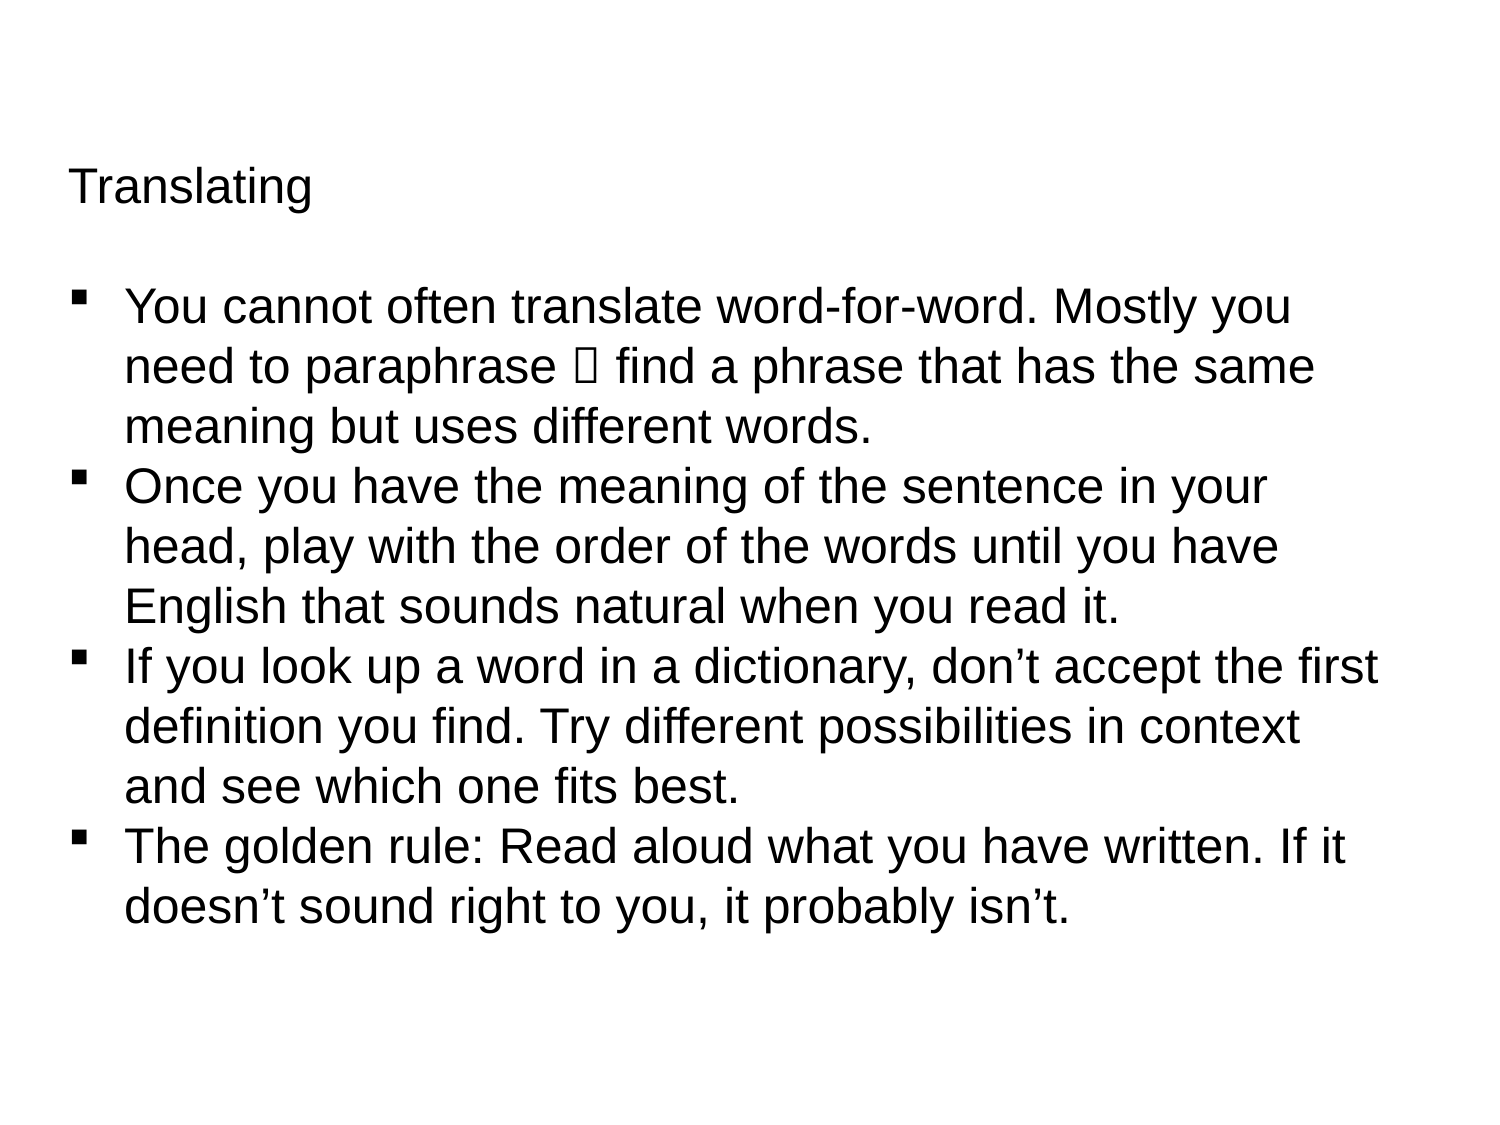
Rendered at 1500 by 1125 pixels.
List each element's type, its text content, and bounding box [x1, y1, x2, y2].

text_box Translating You cannot often translate word-for-word. Mostly you need to paraphrase  find a phrase that has the same meaning but uses different words. Once you have the meaning of the sentence in your head, play with the order of the words until you have English that sounds natural when you read it. If you look up a word in a dictionary, don’t accept the first definition you find. Try different possibilities in context and see which one fits best. The golden rule: Read aloud what you have written. If it doesn’t sound right to you, it probably isn’t. [53, 145, 1412, 941]
